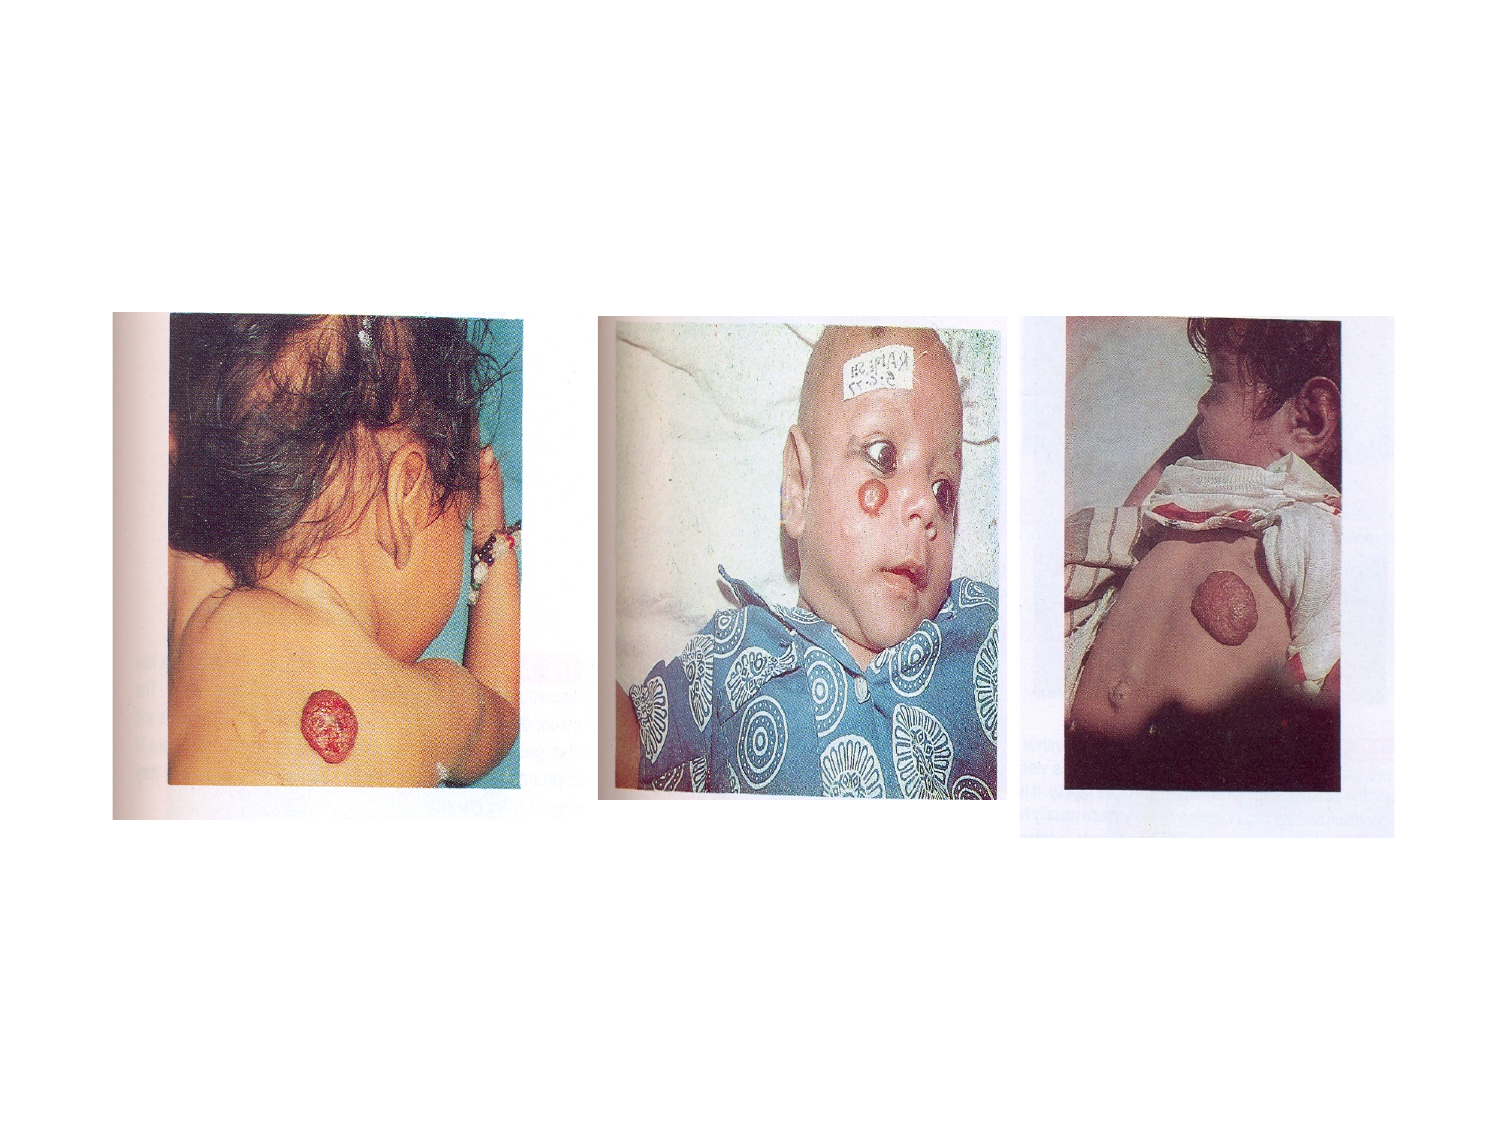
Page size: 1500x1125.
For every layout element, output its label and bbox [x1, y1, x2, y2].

picture [1019, 316, 1395, 838]
picture [112, 312, 1008, 820]
